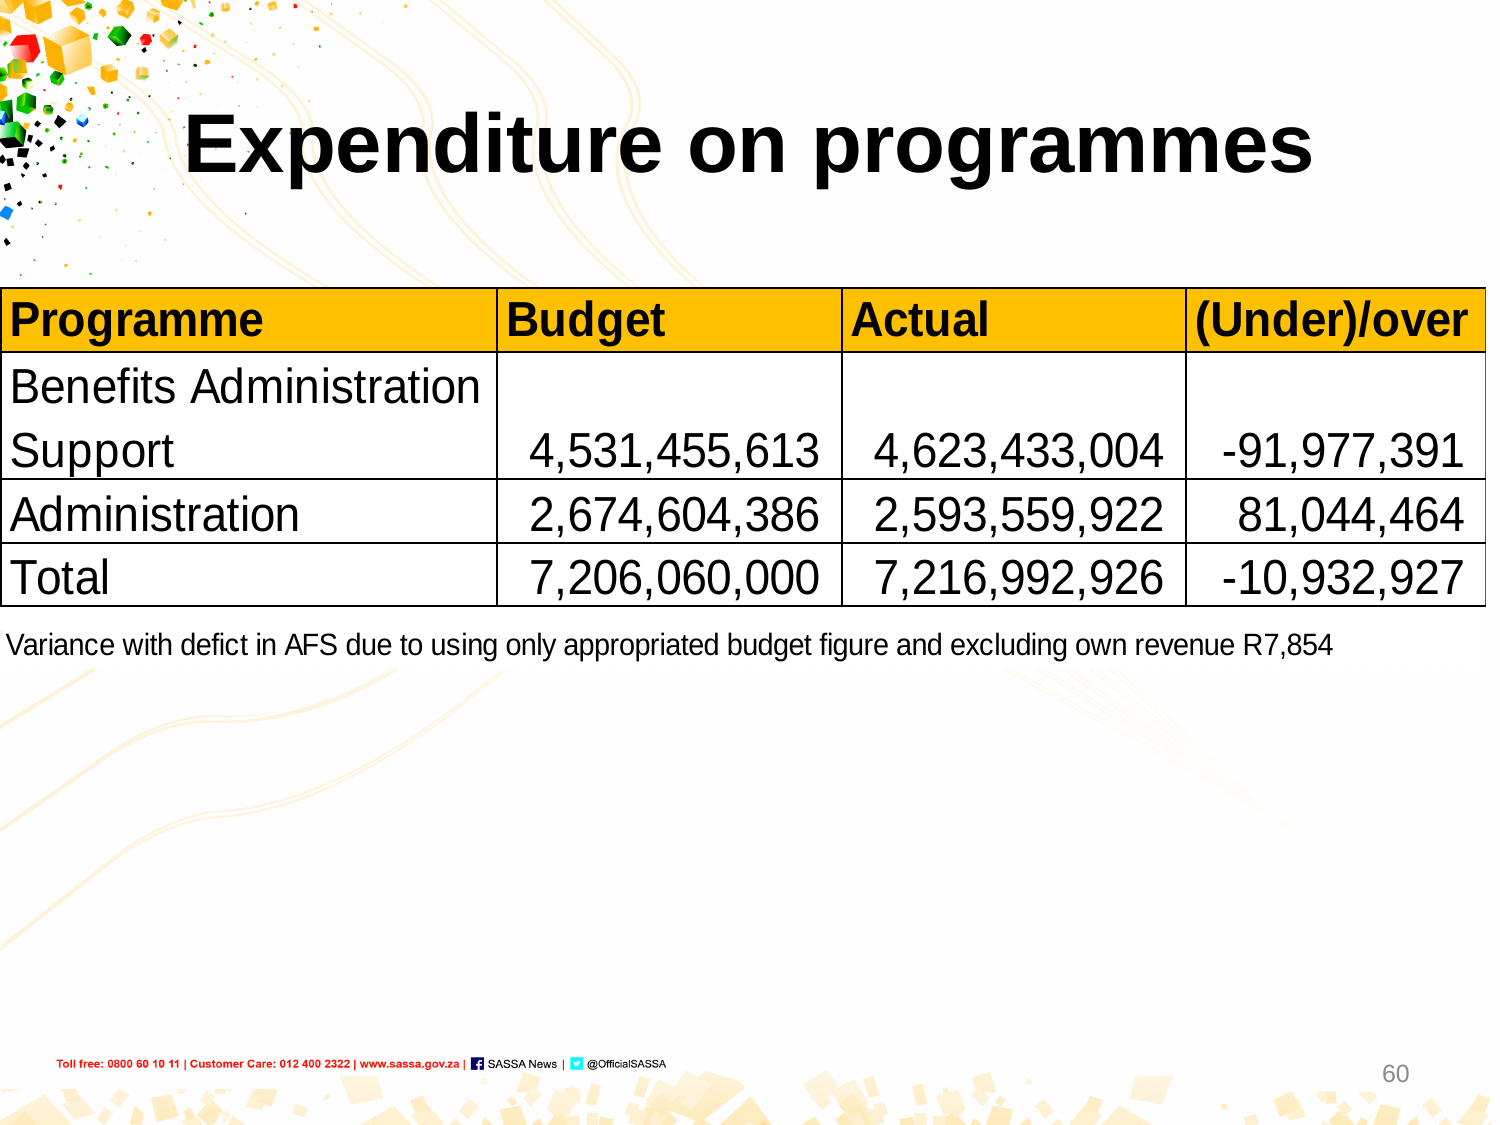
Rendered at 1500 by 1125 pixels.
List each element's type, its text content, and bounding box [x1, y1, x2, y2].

picture [0, 0, 1500, 1125]
title Expenditure on programmes [75, 45, 1425, 233]
slide_number 60 [1074, 1042, 1425, 1103]
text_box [0, 287, 1488, 672]
